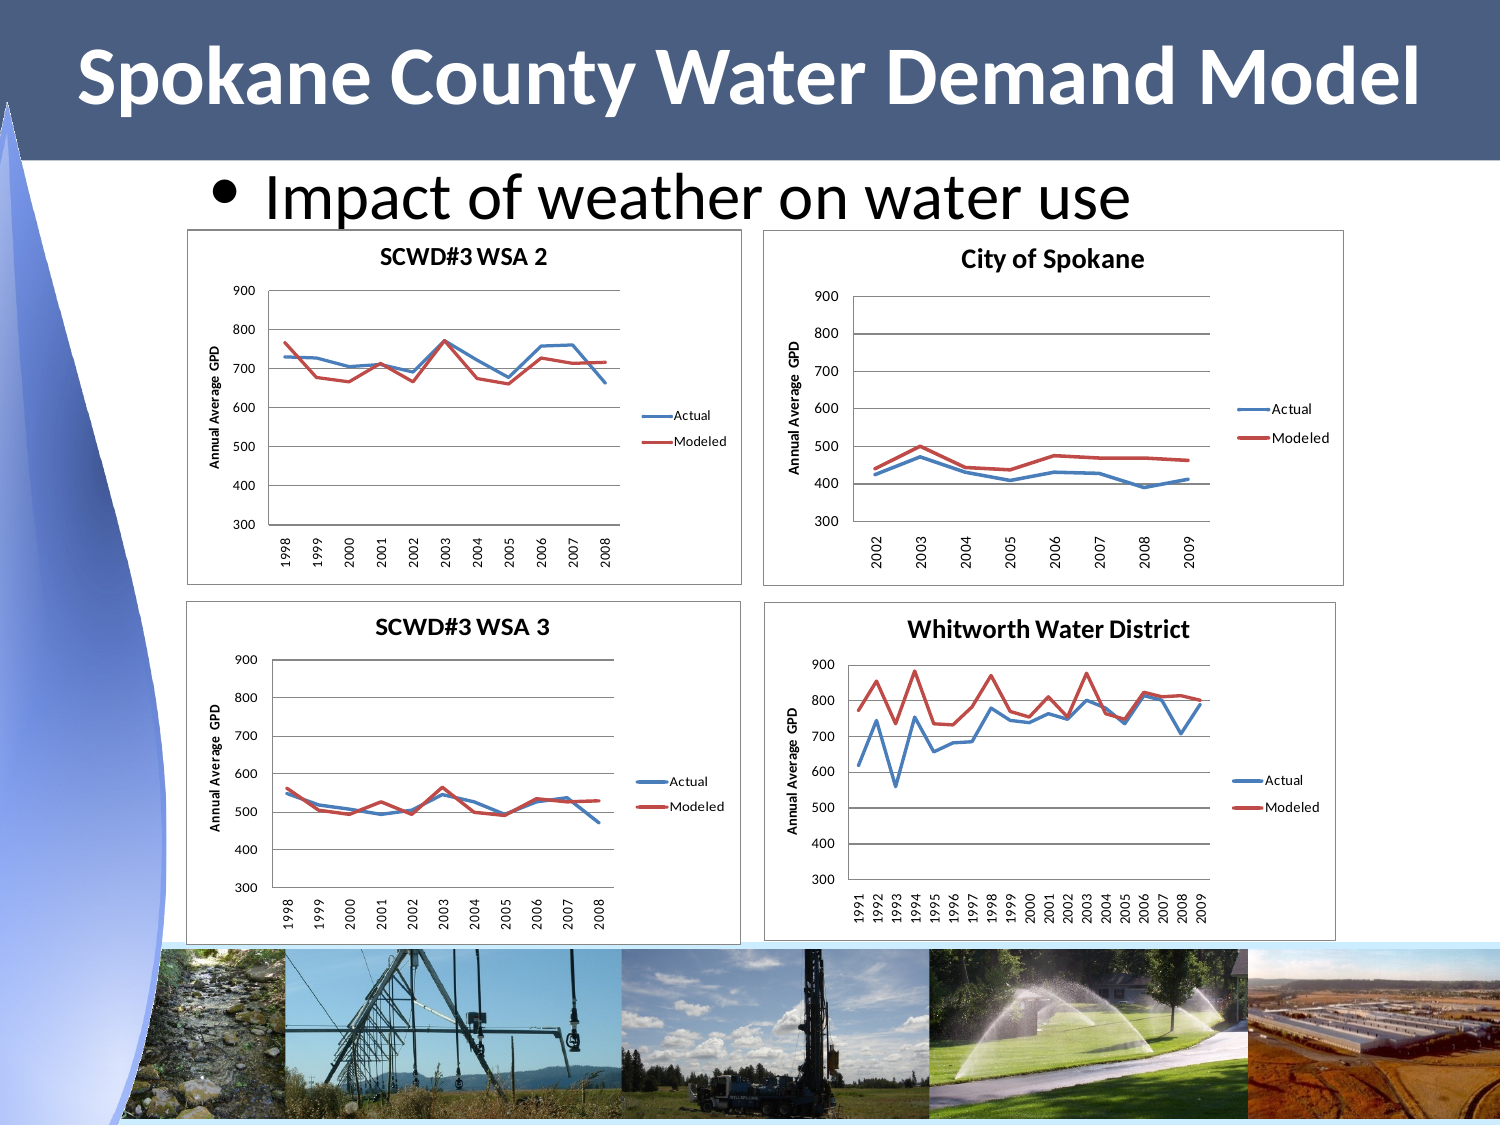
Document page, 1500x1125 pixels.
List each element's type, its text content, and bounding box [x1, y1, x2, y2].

picture [184, 599, 742, 946]
picture [0, 142, 1500, 1125]
text_box Impact of weather on water use [193, 145, 1261, 280]
title Spokane County Water Demand Model [0, 0, 1500, 142]
picture [762, 600, 1337, 942]
picture [185, 228, 743, 586]
picture [761, 228, 1344, 587]
